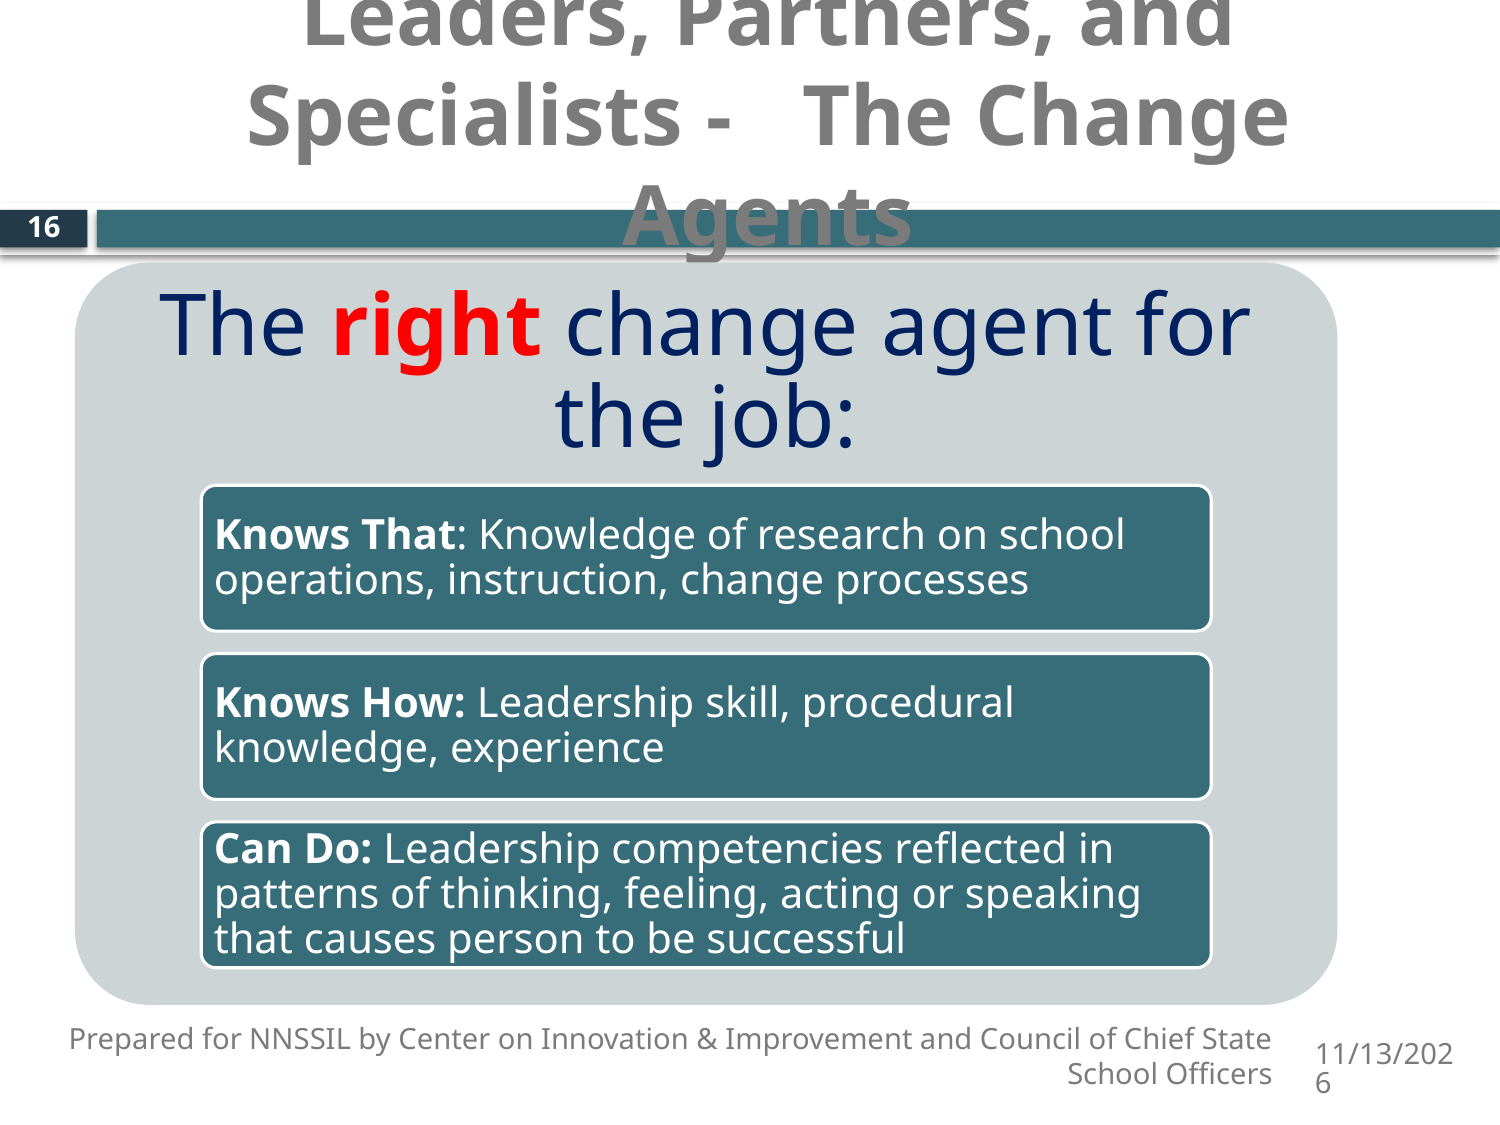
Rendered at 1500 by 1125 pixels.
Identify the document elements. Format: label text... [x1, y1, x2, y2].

slide_number 16 [0, 208, 88, 249]
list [74, 262, 1338, 1006]
title Leaders, Partners, and Specialists - The Change Agents [99, 24, 1438, 201]
footer Prepared for NNSSIL by Center on Innovation & Improvement and Council of Chief State School Officers [37, 1025, 1288, 1085]
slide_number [1299, 1025, 1475, 1085]
